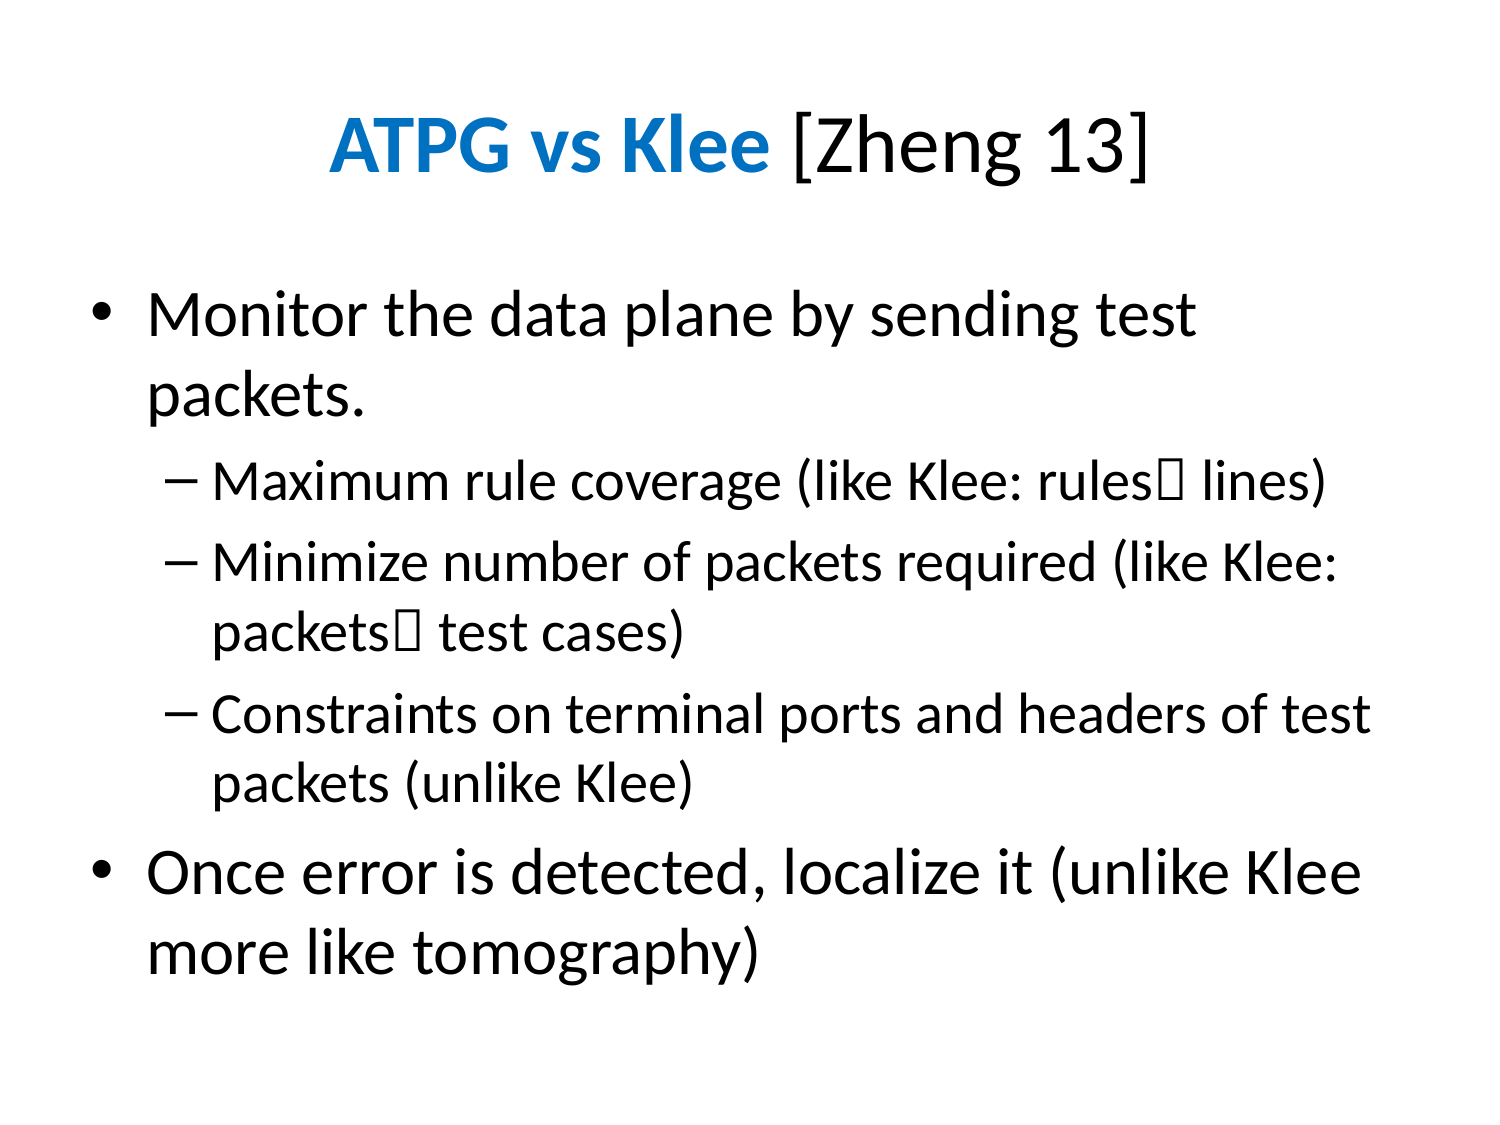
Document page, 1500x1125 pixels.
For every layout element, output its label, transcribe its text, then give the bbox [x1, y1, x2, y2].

title ATPG vs Klee [Zheng 13] [74, 44, 1426, 233]
list Monitor the data plane by sending test packets. Maximum rule coverage (like Klee: rules lines) Minimize number of packets required (like Klee: packets test cases) Constraints on terminal ports and headers of test packets (unlike Klee) Once error is detected, localize it (unlike Klee more like tomography) [74, 262, 1426, 1006]
